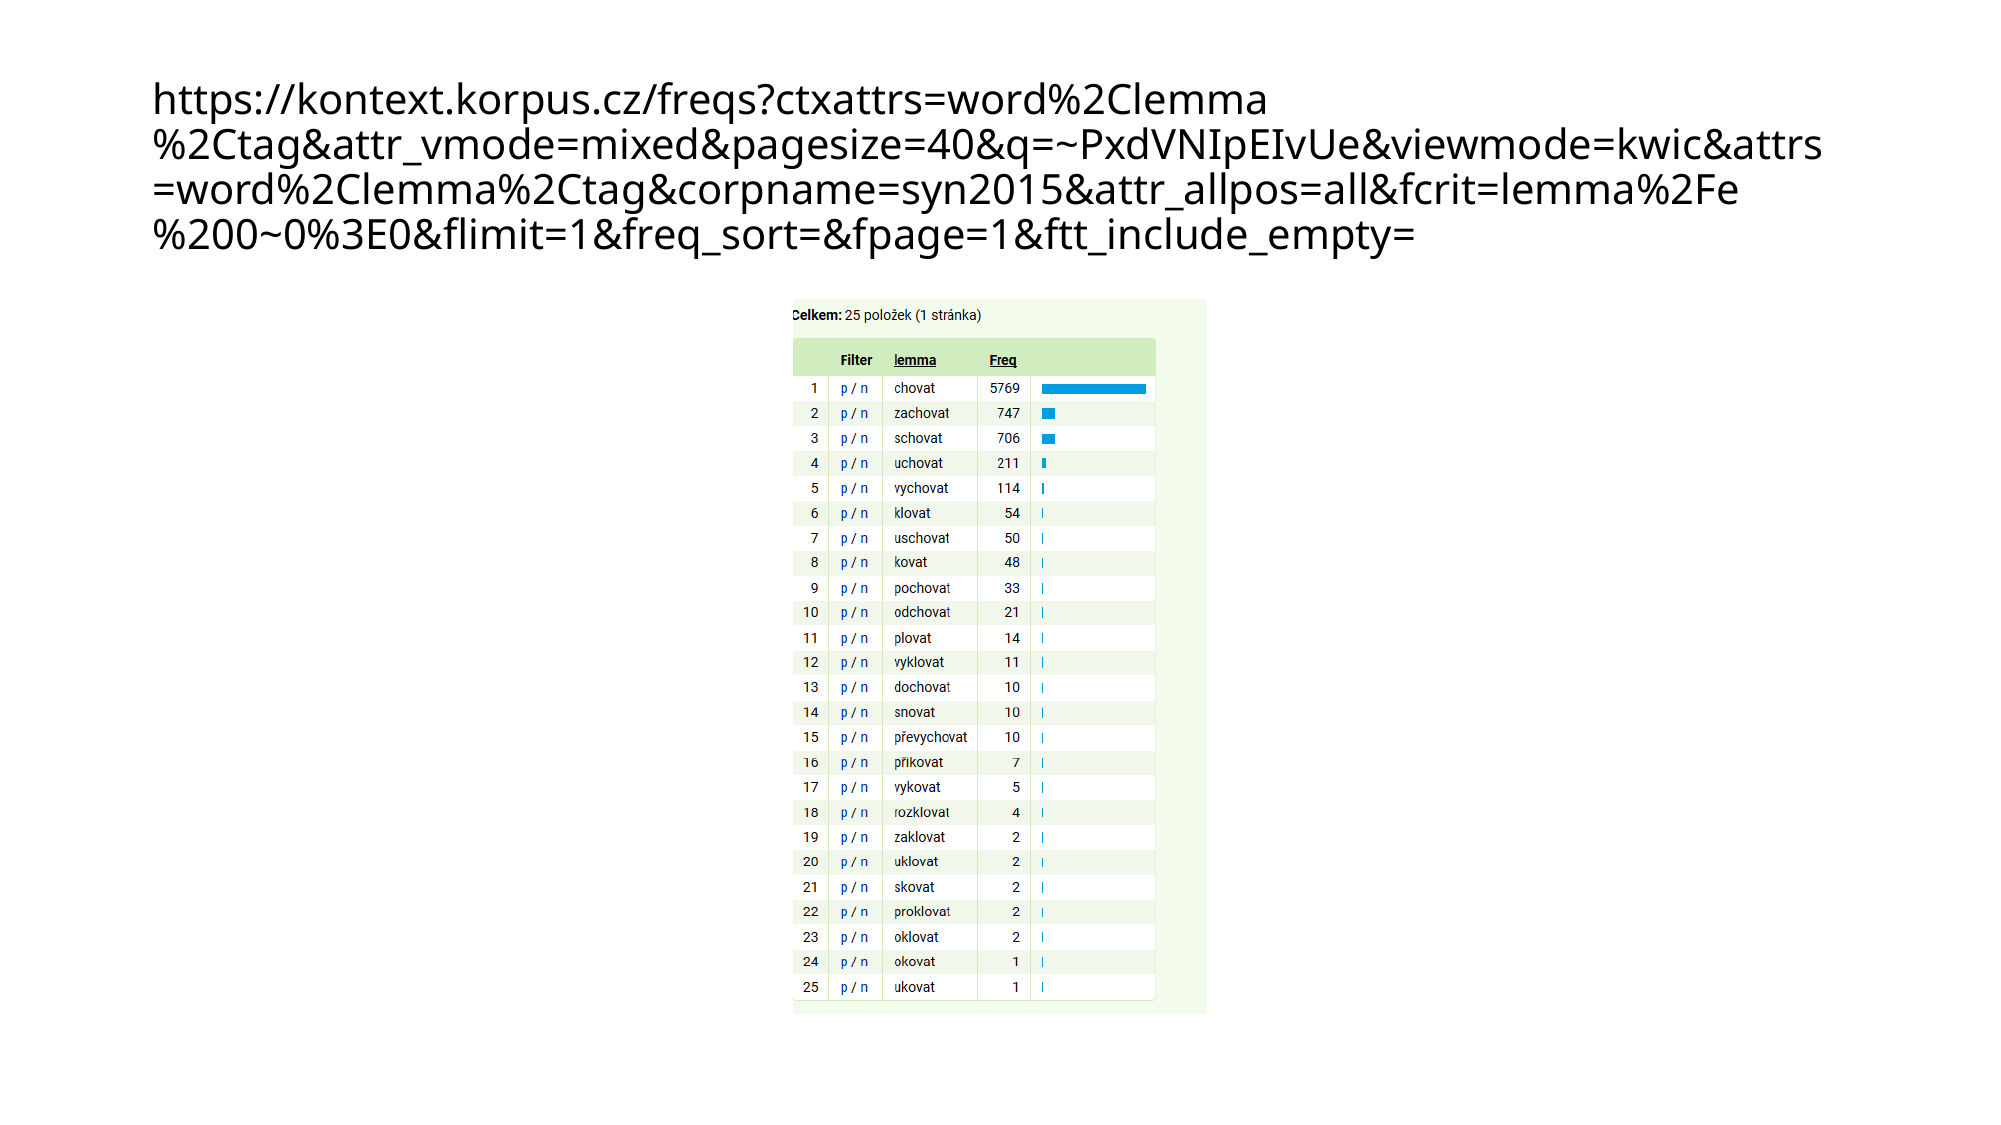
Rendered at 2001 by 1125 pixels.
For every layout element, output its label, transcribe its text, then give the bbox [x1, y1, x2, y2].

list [793, 299, 1207, 1014]
title https://kontext.korpus.cz/freqs?ctxattrs=word%2Clemma%2Ctag&attr_vmode=mixed&pagesize=40&q=~PxdVNIpEIvUe&viewmode=kwic&attrs=word%2Clemma%2Ctag&corpname=syn2015&attr_allpos=all&fcrit=lemma%2Fe%200~0%3E0&flimit=1&freq_sort=&fpage=1&ftt_include_empty= [137, 59, 1863, 278]
